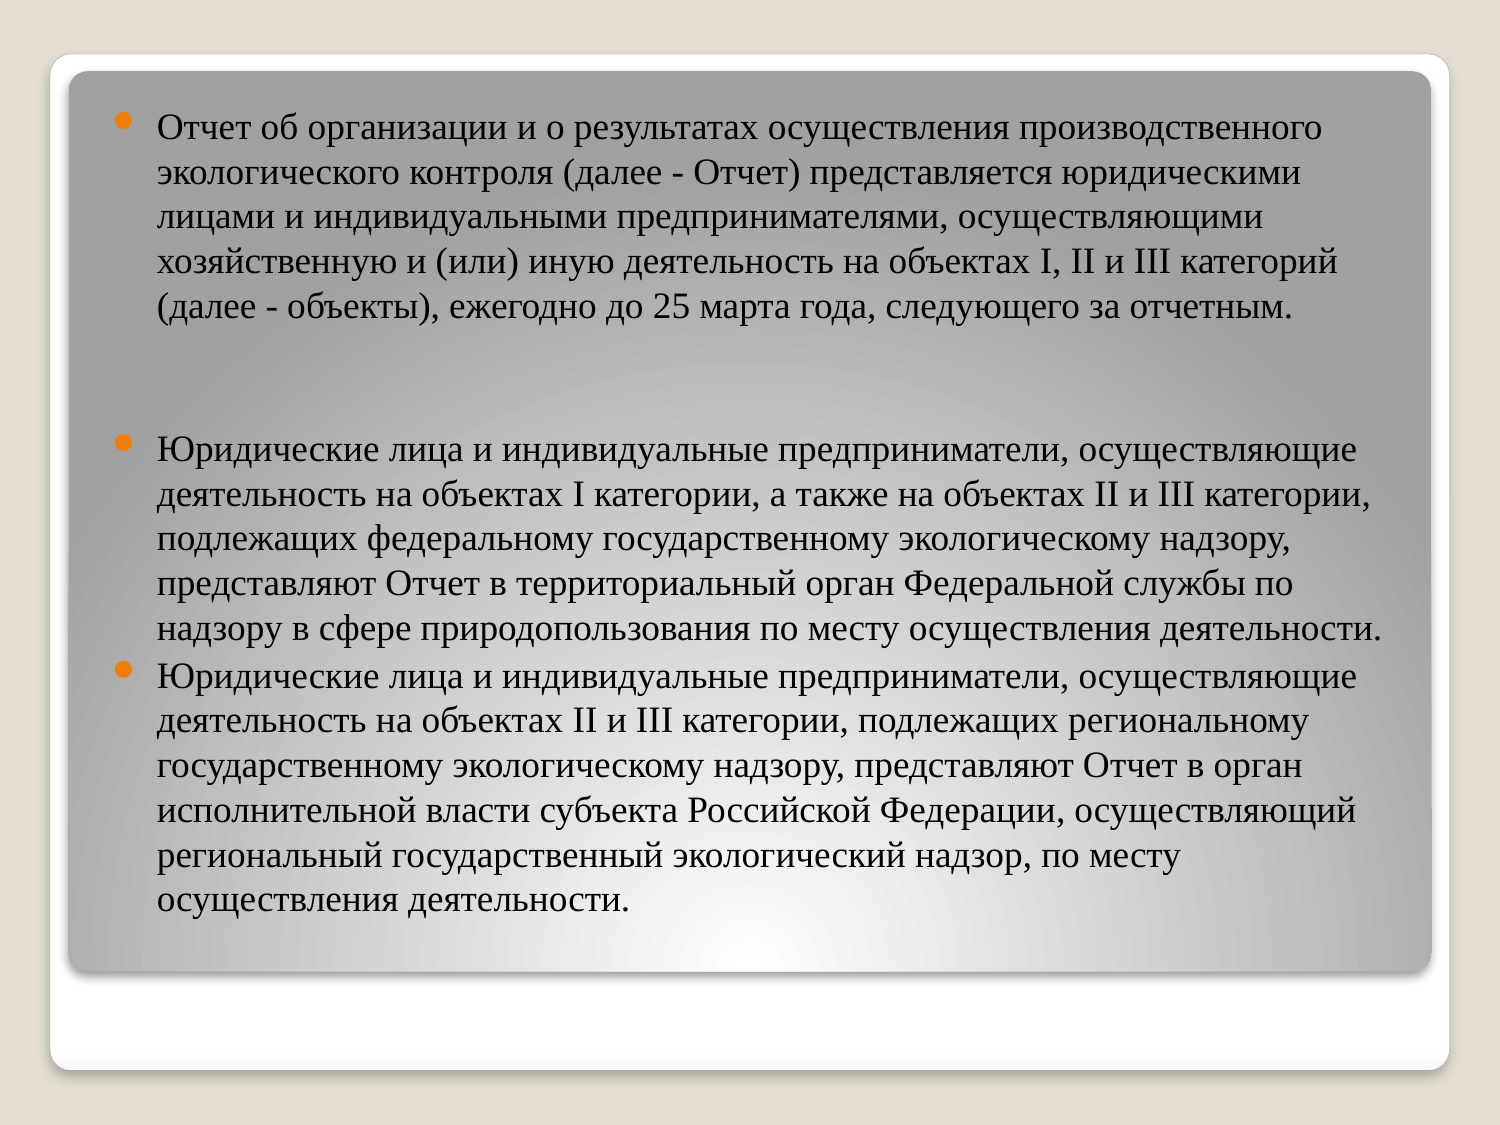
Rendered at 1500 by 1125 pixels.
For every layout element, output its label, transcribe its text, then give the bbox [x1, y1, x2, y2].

list Отчет об организации и о результатах осуществления производственного экологического контроля (далее - Отчет) представляется юридическими лицами и индивидуальными предпринимателями, осуществляющими хозяйственную и (или) иную деятельность на объектах I, II и III категорий (далее - объекты), ежегодно до 25 марта года, следующего за отчетным. Юридические лица и индивидуальные предприниматели, осуществляющие деятельность на объектах I категории, а также на объектах II и III категории, подлежащих федеральному государственному экологическому надзору, представляют Отчет в территориальный орган Федеральной службы по надзору в сфере природопользования по месту осуществления деятельности. Юридические лица и индивидуальные предприниматели, осуществляющие деятельность на объектах II и III категории, подлежащих региональному государственному экологическому надзору, представляют Отчет в орган исполнительной власти субъекта Российской Федерации, осуществляющий региональный государственный экологический надзор, по месту осуществления деятельности. [82, 86, 1425, 953]
